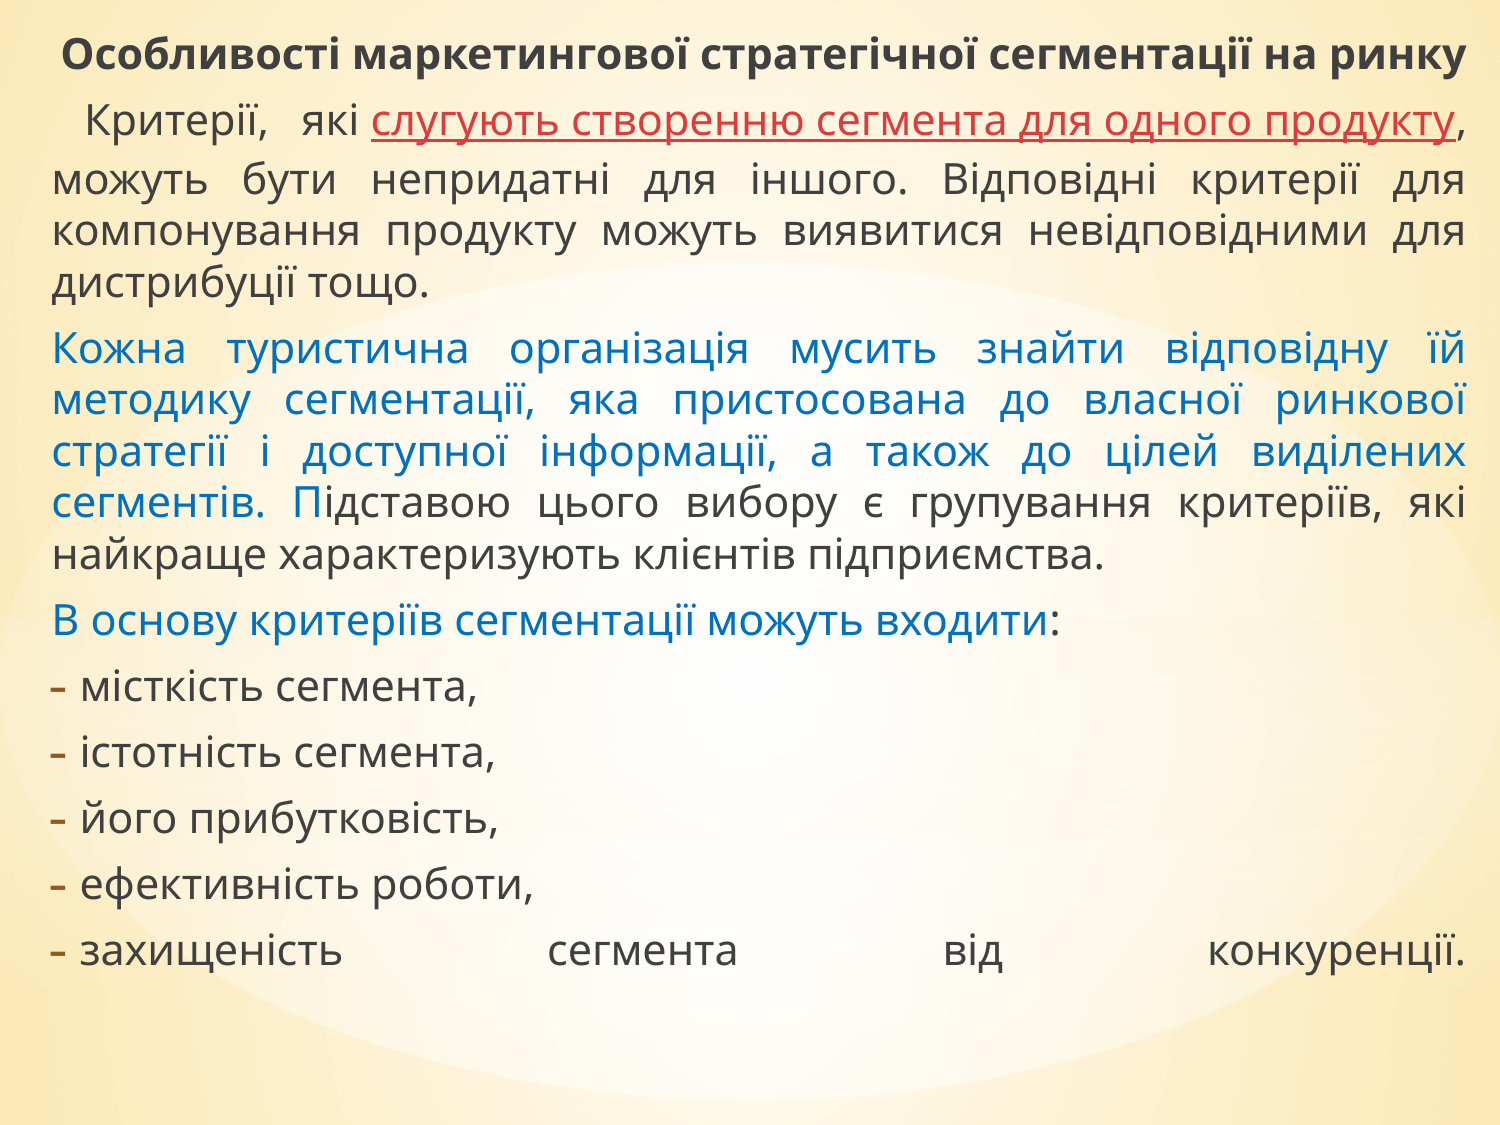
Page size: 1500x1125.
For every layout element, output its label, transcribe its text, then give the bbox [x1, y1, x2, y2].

list Особливості маркетингової стратегічної сегментації на ринку Критерії, які слугують створенню сегмента для одного продукту, можуть бути непридатні для іншого. Відповідні критерії для компонування продукту можуть виявитися невідповідними для дистрибуції тощо. Кожна туристична організація мусить знайти відповідну їй методику сегментації, яка пристосована до власної ринкової стратегії і доступної інформації, а також до цілей виділених сегментів. Підставою цього вибору є групування критеріїв, які найкраще характеризують клієнтів підприємства. В основу критеріїв сегментації можуть входити: місткість сегмента, істотність сегмента, його прибутковість, ефективність роботи, захищеність сегмента від конкуренції. [29, 19, 1483, 1094]
